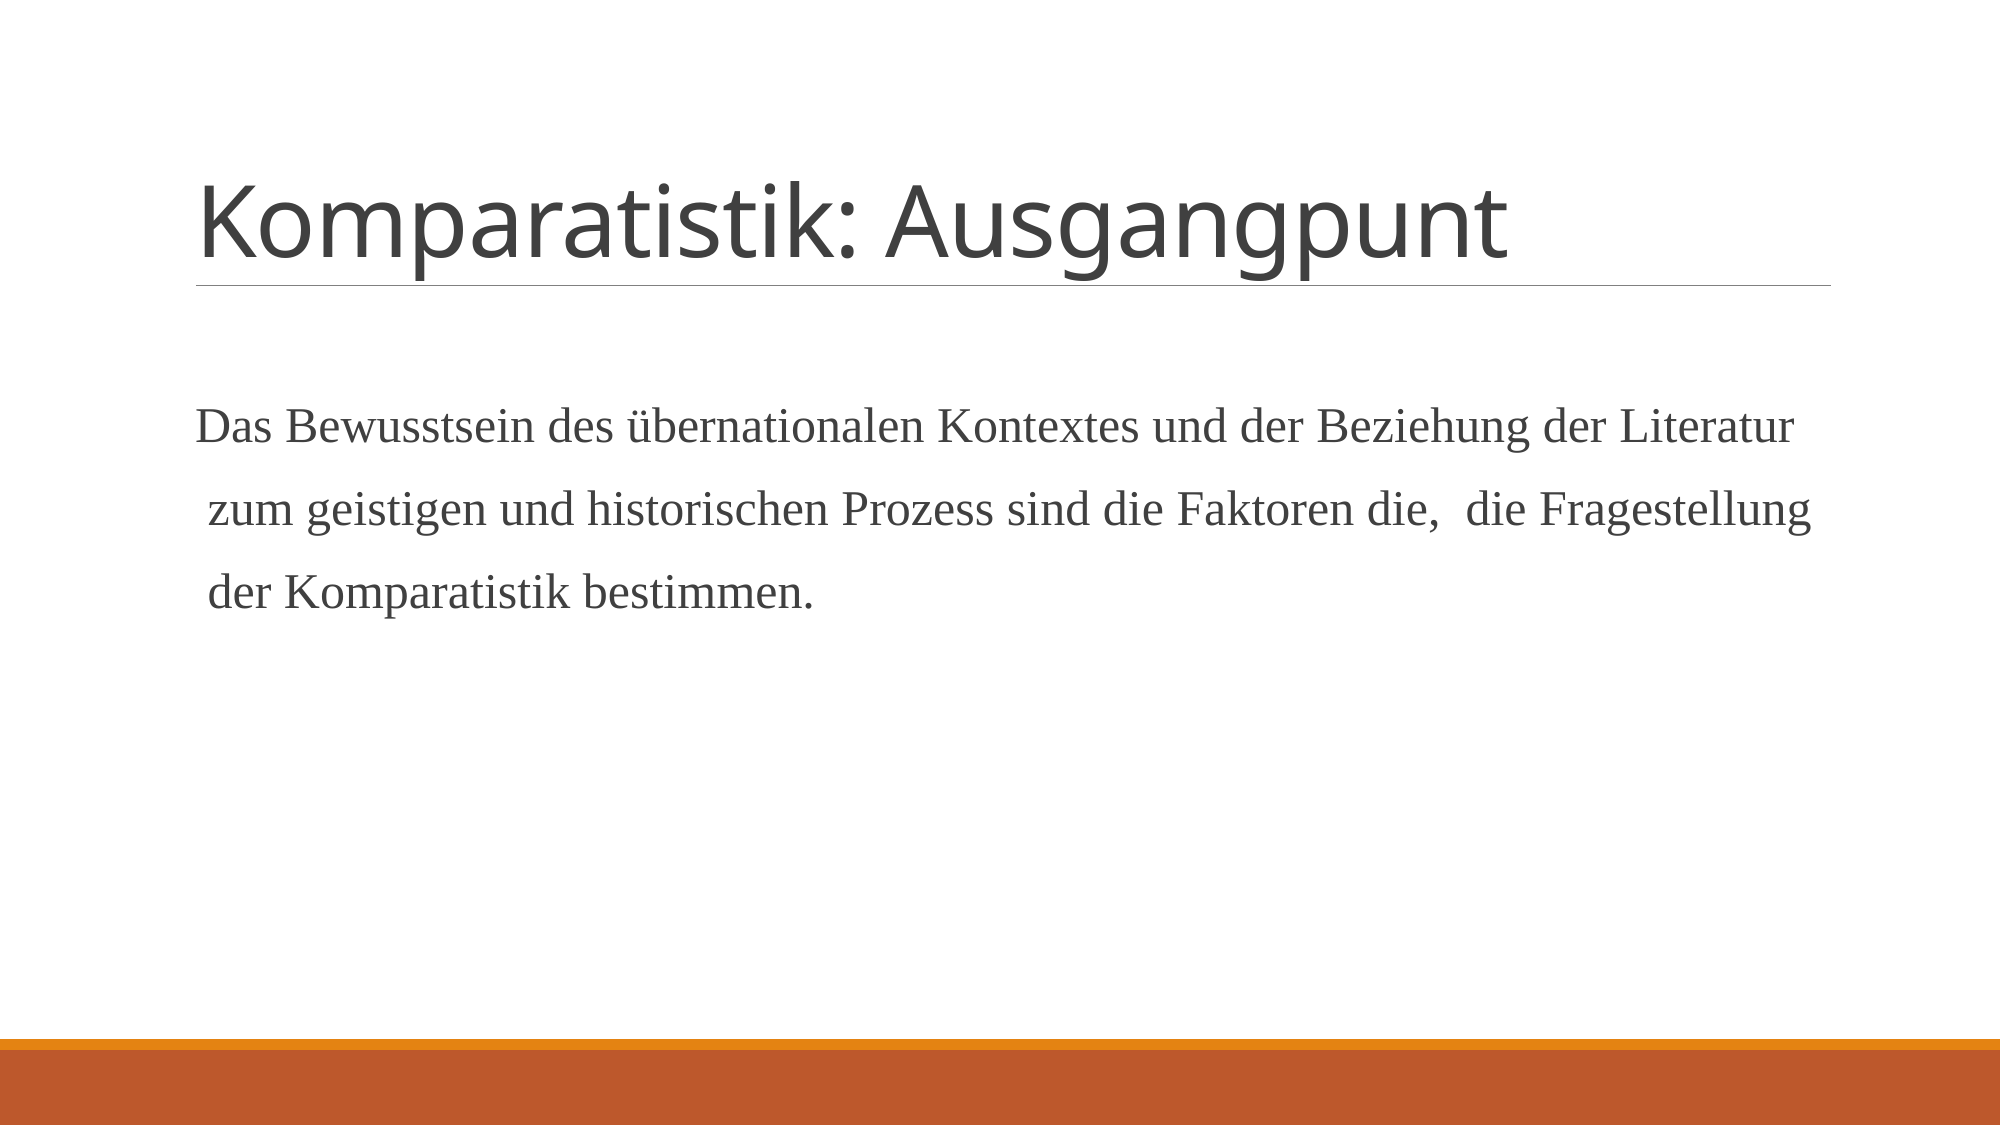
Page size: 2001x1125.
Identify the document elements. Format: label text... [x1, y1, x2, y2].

list Das Bewusstsein des übernationalen Kontextes und der Beziehung der Literatur zum geistigen und historischen Prozess sind die Faktoren die, die Fragestellung der Komparatistik bestimmen. [180, 302, 1830, 963]
title Komparatistik: Ausgangpunt [180, 47, 1830, 285]
